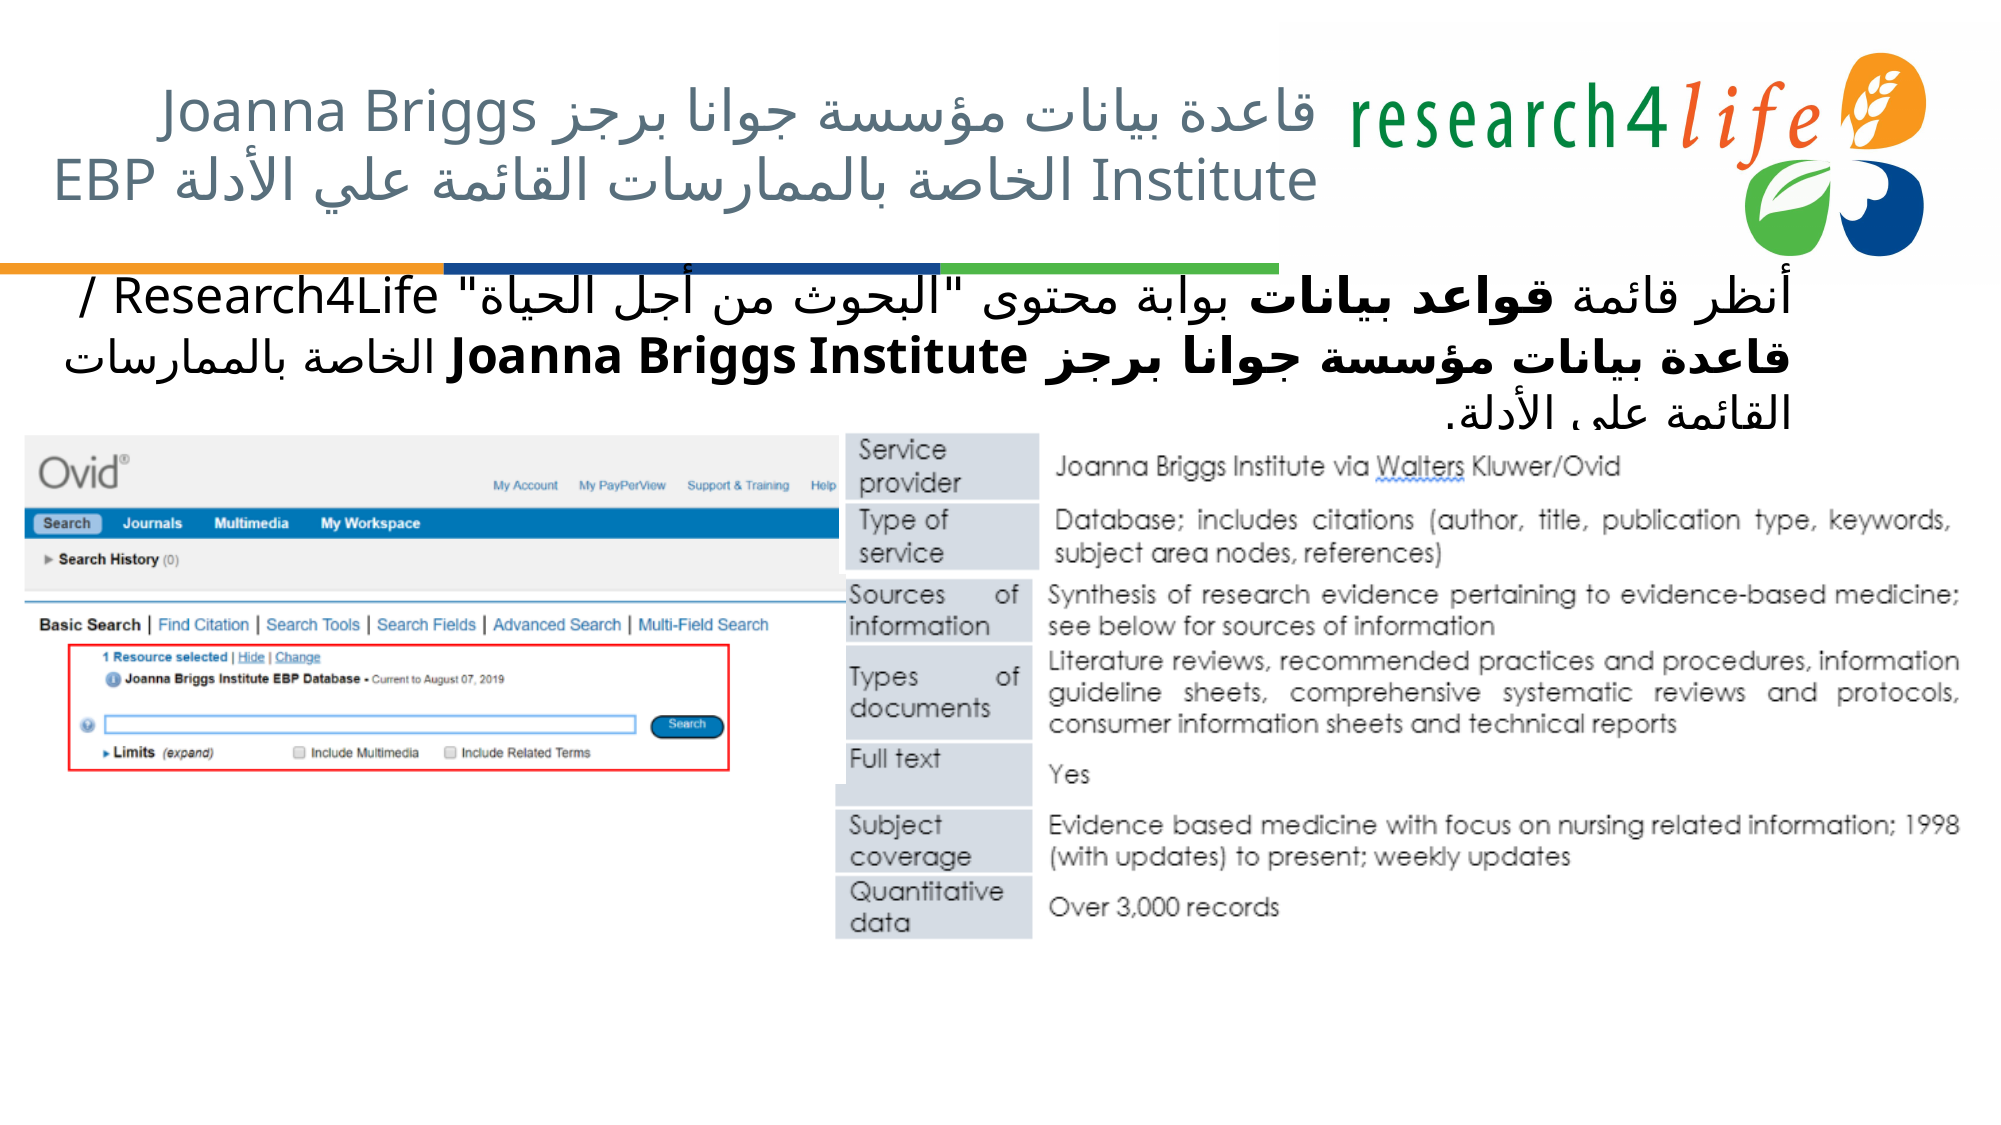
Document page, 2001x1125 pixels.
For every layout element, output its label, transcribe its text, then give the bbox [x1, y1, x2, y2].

title قاعدة بيانات مؤسسة جوانا برجز Joanna Briggs Institute الخاصة بالممارسات القائمة علي الأدلة EBP [30, 65, 1335, 241]
picture [1279, 22, 2000, 285]
picture [10, 429, 1976, 941]
text_box أنظر قائمة قواعد بيانات بوابة محتوى "البحوث من أجل الحياة" Research4Life / قاعدة بيانات مؤسسة جوانا برجز Joanna Briggs Institute الخاصة بالممارسات القائمة علي الأدلة. المعروض هنا صفحة البحث البسيط وملخص لقاعدة البيانات. [45, 256, 1821, 428]
